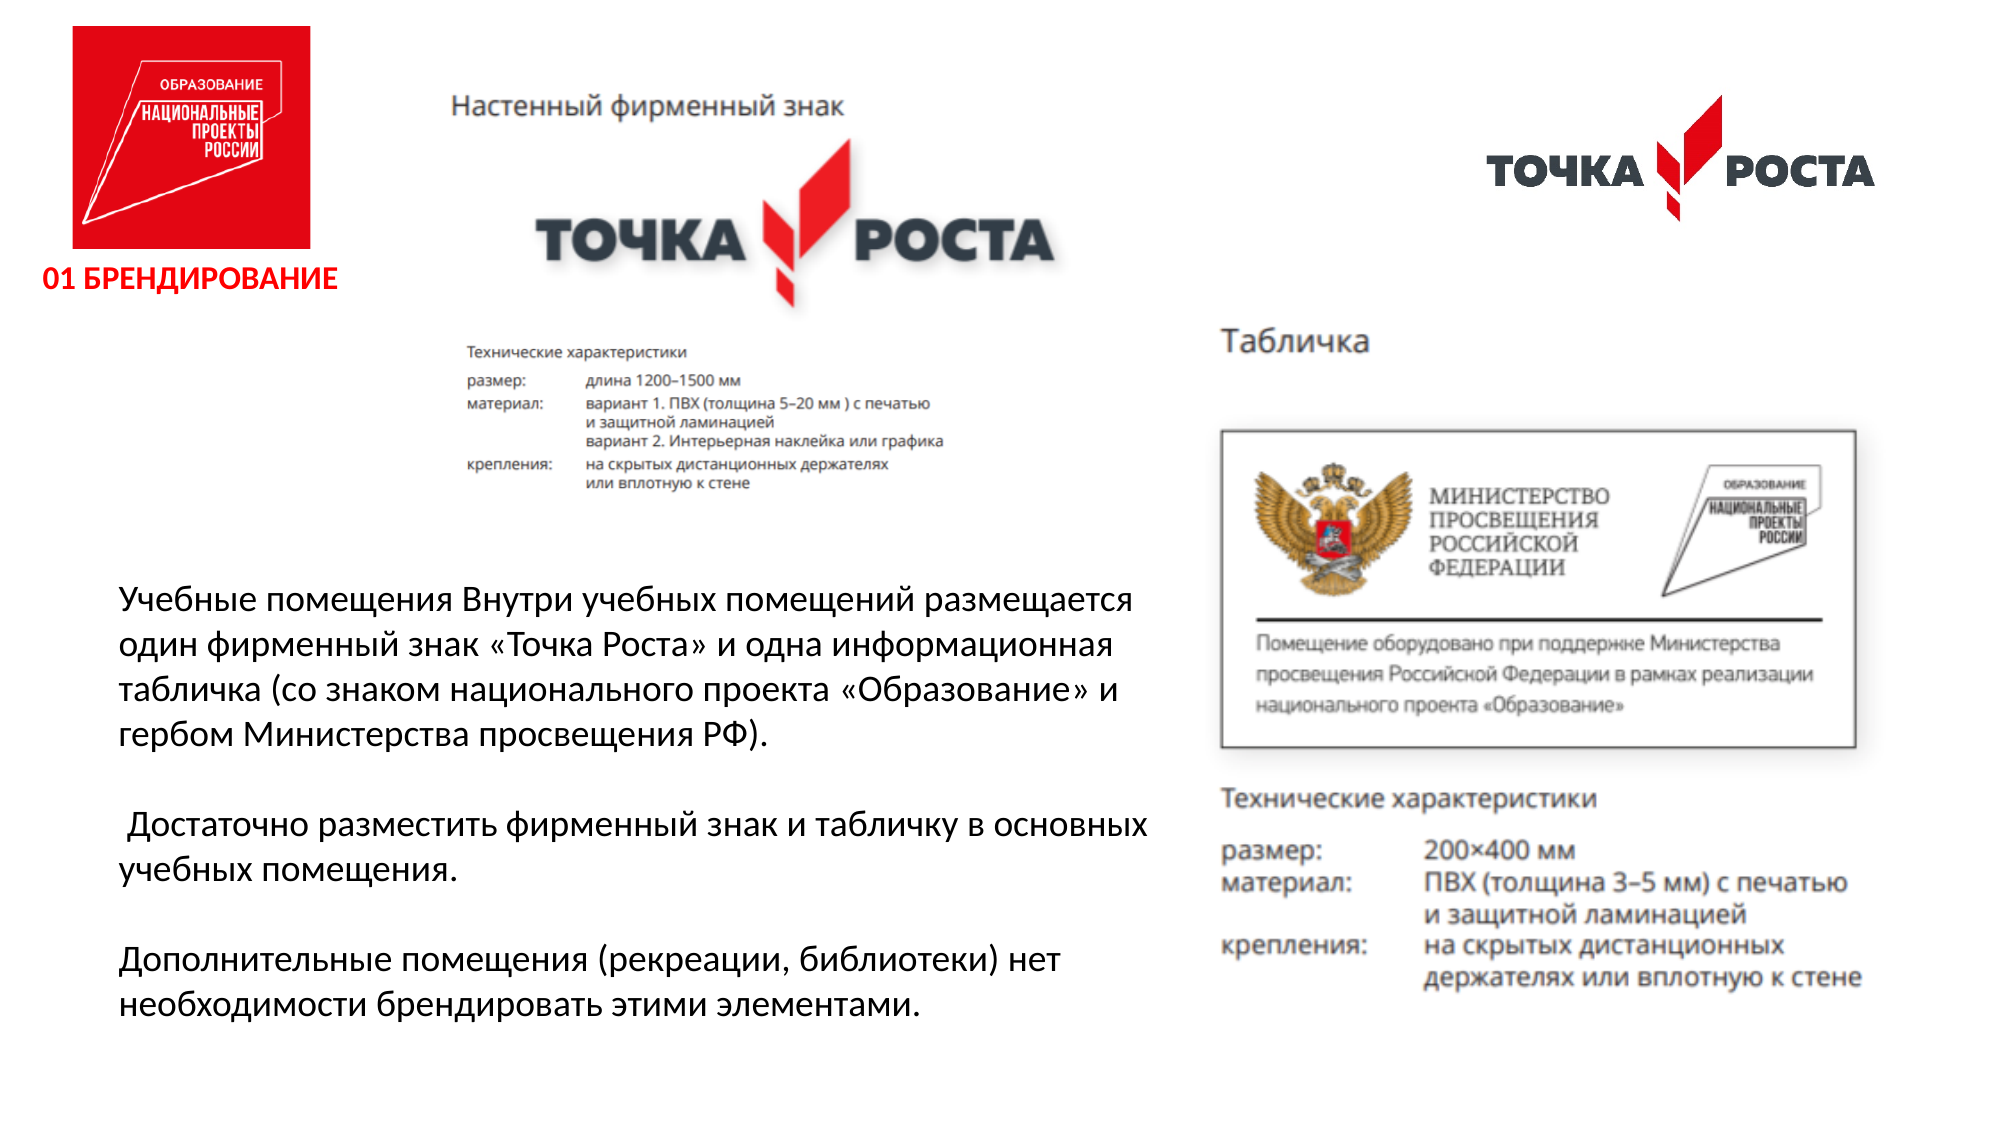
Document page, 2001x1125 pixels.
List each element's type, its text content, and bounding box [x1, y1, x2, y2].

text_box Учебные помещения Внутри учебных помещений размещается один фирменный знак «Точка Роста» и одна информационная табличка (со знаком национального проекта «Образование» и гербом Министерства просвещения РФ). Достаточно разместить фирменный знак и табличку в основных учебных помещения. Дополнительные помещения (рекреации, библиотеки) нет необходимости брендировать этими элементами. [103, 566, 1198, 1031]
picture [432, 71, 1104, 511]
text_box 01 БРЕНДИРОВАНИЕ [27, 248, 432, 324]
picture [72, 26, 311, 249]
picture [1197, 32, 1916, 1025]
